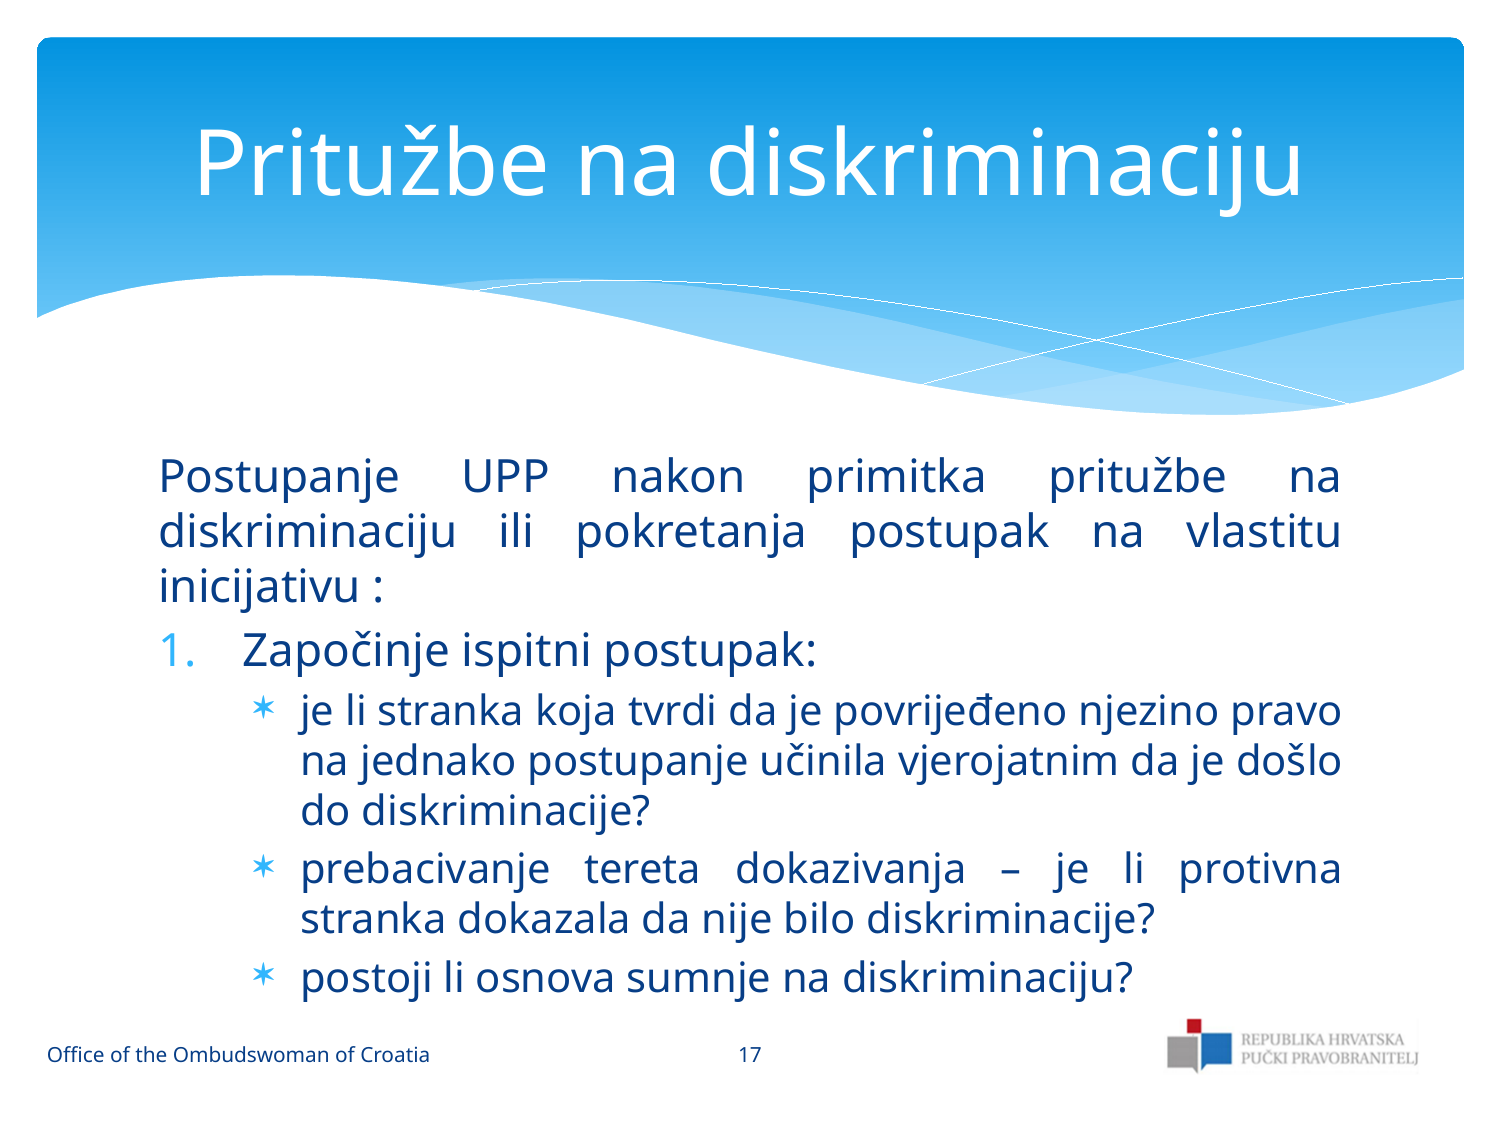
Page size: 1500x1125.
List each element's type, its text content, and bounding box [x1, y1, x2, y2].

title Pritužbe na diskriminaciju [75, 55, 1425, 261]
picture [1163, 999, 1424, 1091]
footer Office of the Ombudswoman of Croatia [31, 1025, 653, 1086]
list Postupanje UPP nakon primitka pritužbe na diskriminaciju ili pokretanja postupak na vlastitu inicijativu : Započinje ispitni postupak: je li stranka koja tvrdi da je povrijeđeno njezino pravo na jednako postupanje učinila vjerojatnim da je došlo do diskriminacije? prebacivanje tereta dokazivanja – je li protivna stranka dokazala da nije bilo diskriminacije? postoji li osnova sumnje na diskriminaciju? [143, 438, 1359, 1005]
slide_number 17 [654, 1025, 846, 1086]
